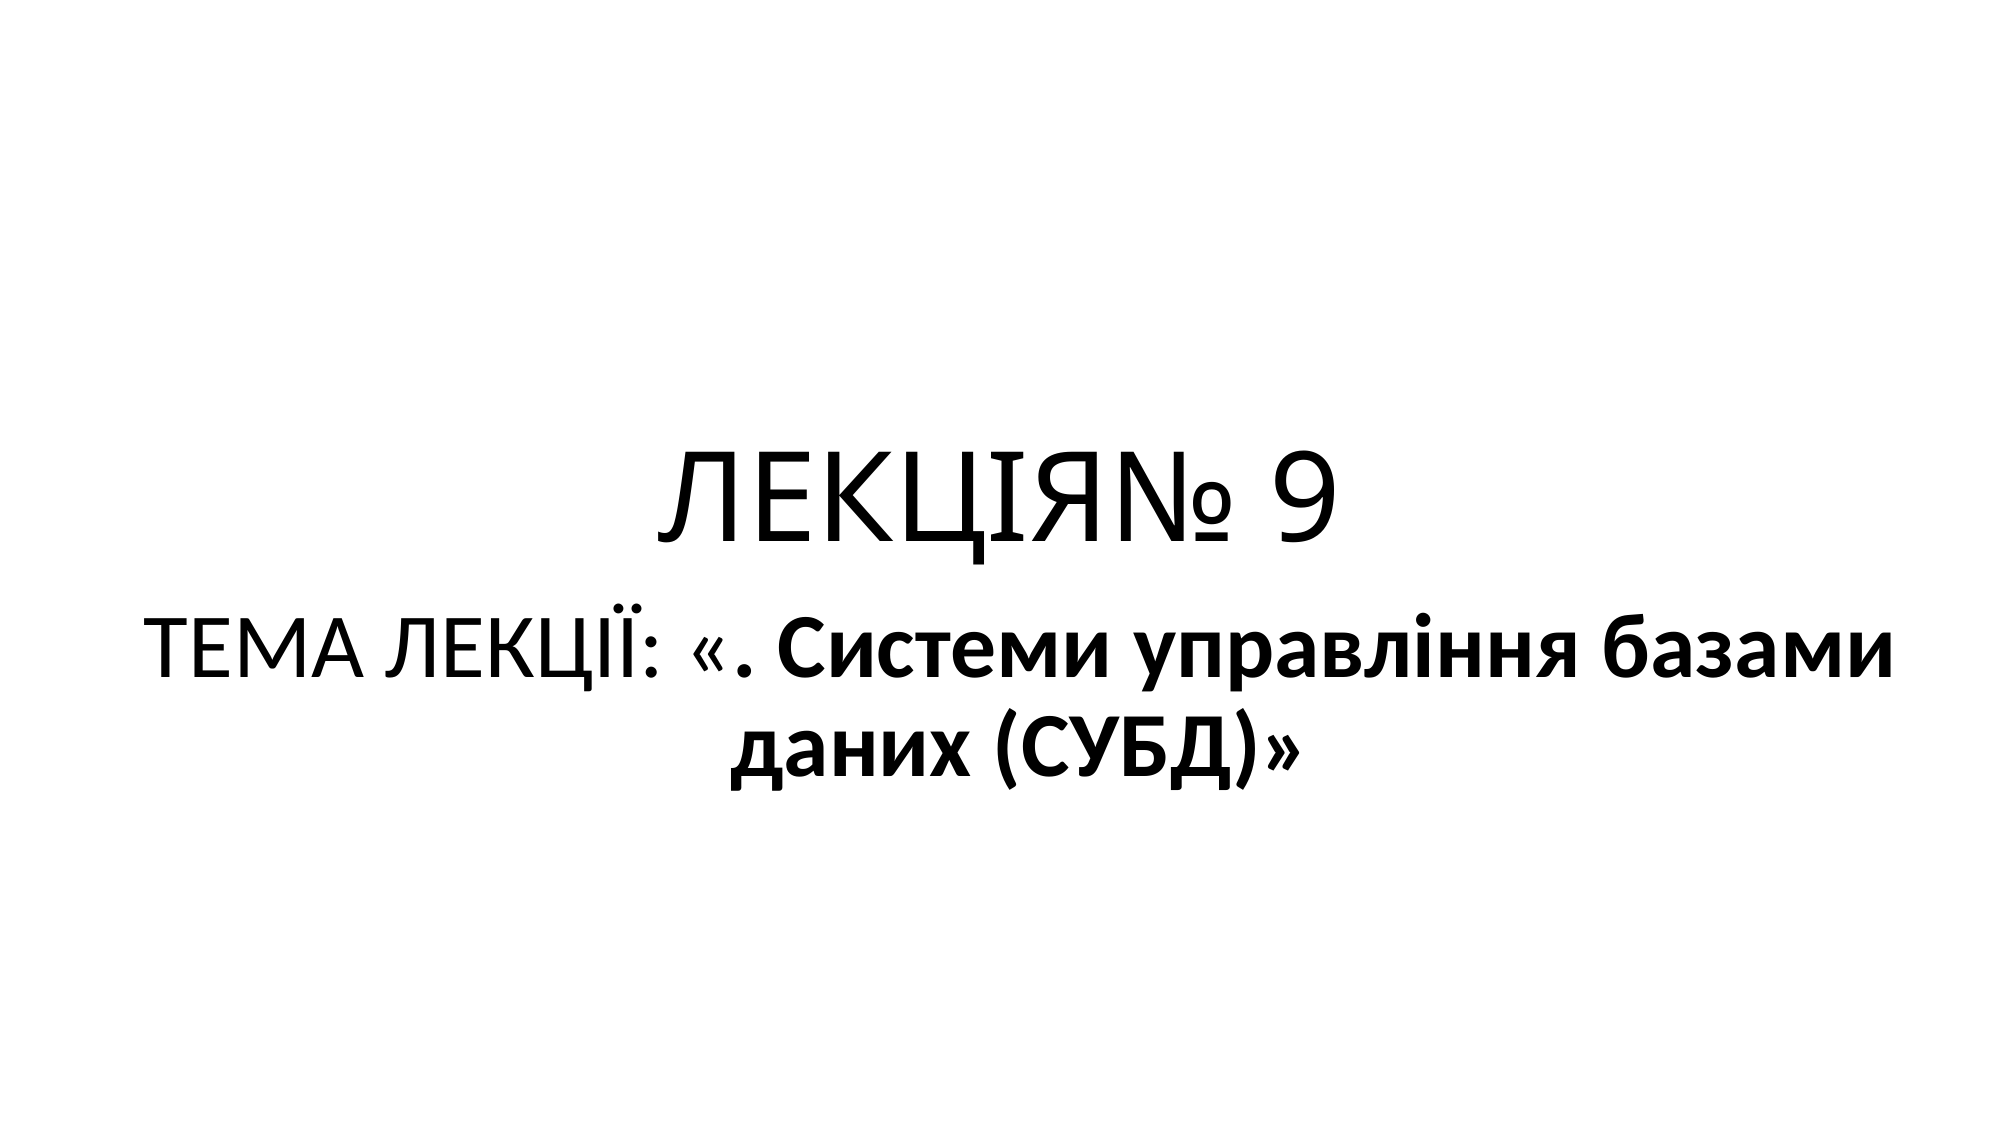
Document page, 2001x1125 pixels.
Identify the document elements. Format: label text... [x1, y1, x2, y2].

title ЛЕКЦІЯ№ 9 [249, 184, 1750, 576]
subtitle ТЕМА ЛЕКЦІЇ: «. Системи управління базами даних (СУБД)» [68, 590, 1973, 1045]
